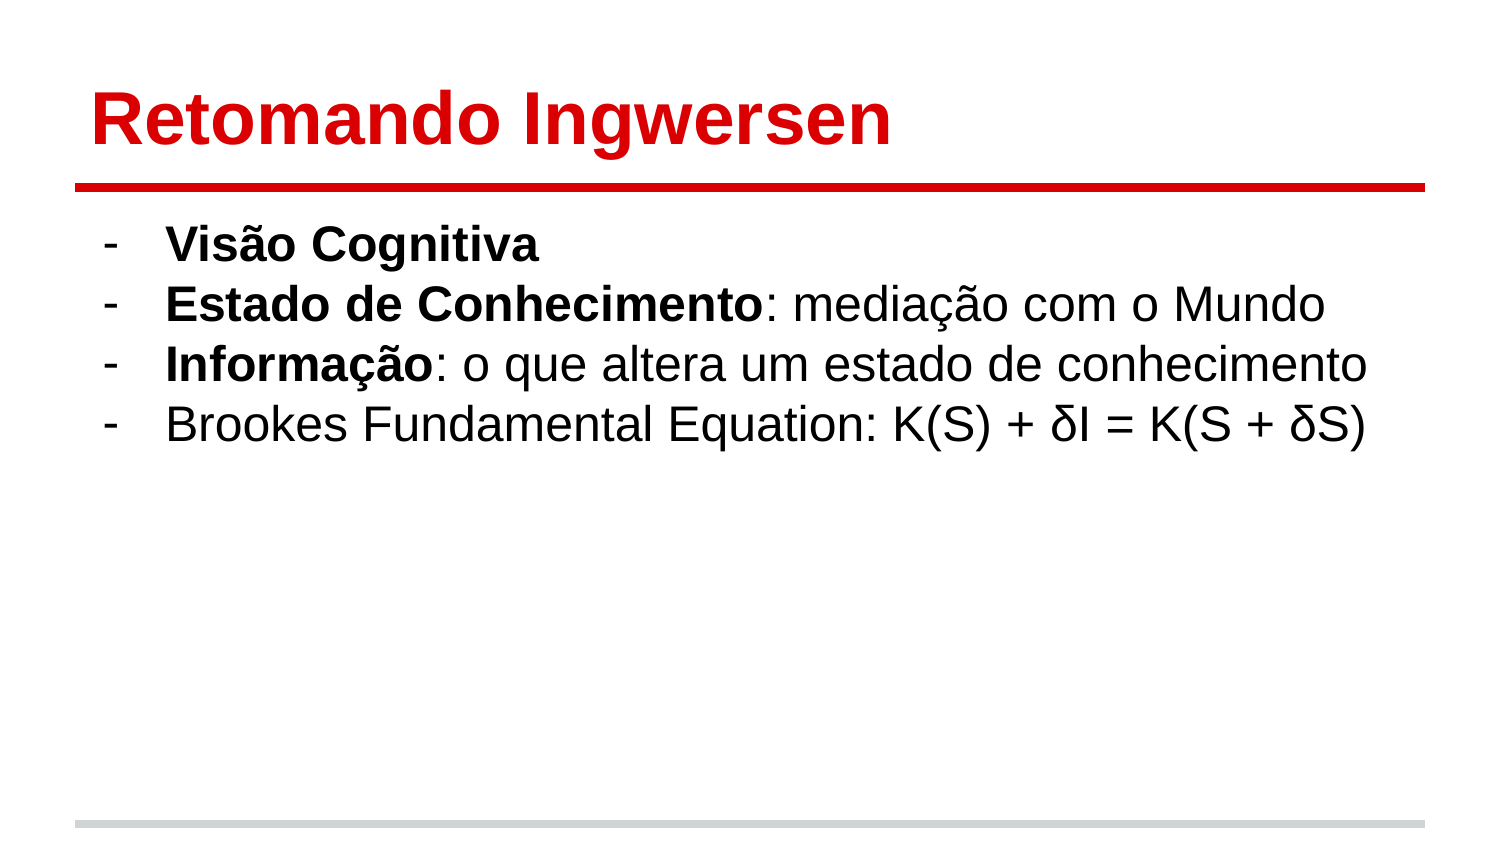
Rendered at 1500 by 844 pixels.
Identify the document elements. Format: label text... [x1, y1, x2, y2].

title Retomando Ingwersen [75, 33, 1425, 175]
list Visão Cognitiva Estado de Conhecimento: mediação com o Mundo Informação: o que altera um estado de conhecimento Brookes Fundamental Equation: K(S) + δI = K(S + δS) [75, 196, 1425, 808]
